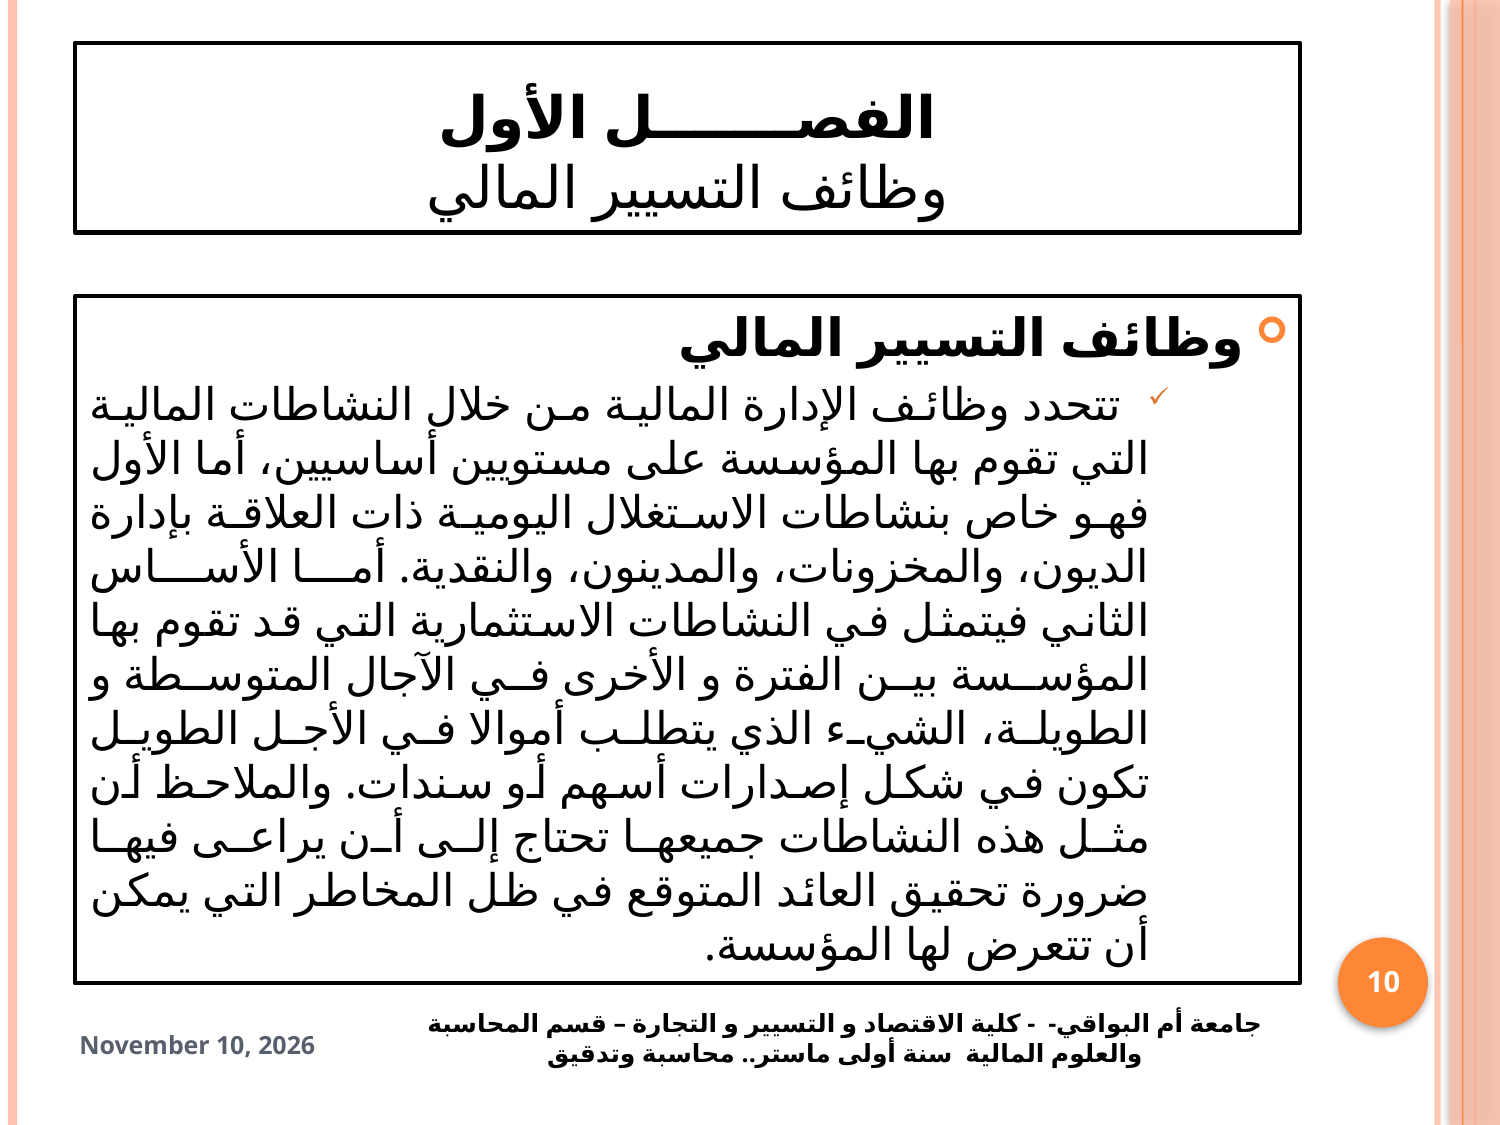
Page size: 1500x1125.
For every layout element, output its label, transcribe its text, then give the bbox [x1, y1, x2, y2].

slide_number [64, 1011, 390, 1083]
title الفصـــــــل الأول وظائف التسيير المالي [73, 41, 1302, 235]
footer جامعة أم البواقي- - كلية الاقتصاد و التسيير و التجارة – قسم المحاسبة والعلوم المالية سنة أولى ماستر.. محاسبة وتدقيق [390, 983, 1300, 1091]
list وظائف التسيير المالي تتحدد وظائف الإدارة المالية من خلال النشاطات المالية التي تقوم بها المؤسسة على مستويين أساسيين، أما الأول فهو خاص بنشاطات الاستغلال اليومية ذات العلاقة بإدارة الديون، والمخزونات، والمدينون، والنقدية. أما الأساس الثاني فيتمثل في النشاطات الاستثمارية التي قد تقوم بها المؤسسة بين الفترة و الأخرى في الآجال المتوسطة و الطويلة، الشيء الذي يتطلب أموالا في الأجل الطويل تكون في شكل إصدارات أسهم أو سندات. والملاحظ أن مثل هذه النشاطات جميعها تحتاج إلى أن يراعى فيها ضرورة تحقيق العائد المتوقع في ظل المخاطر التي يمكن أن تتعرض لها المؤسسة. [73, 294, 1302, 985]
slide_number 10 [1333, 940, 1434, 1027]
